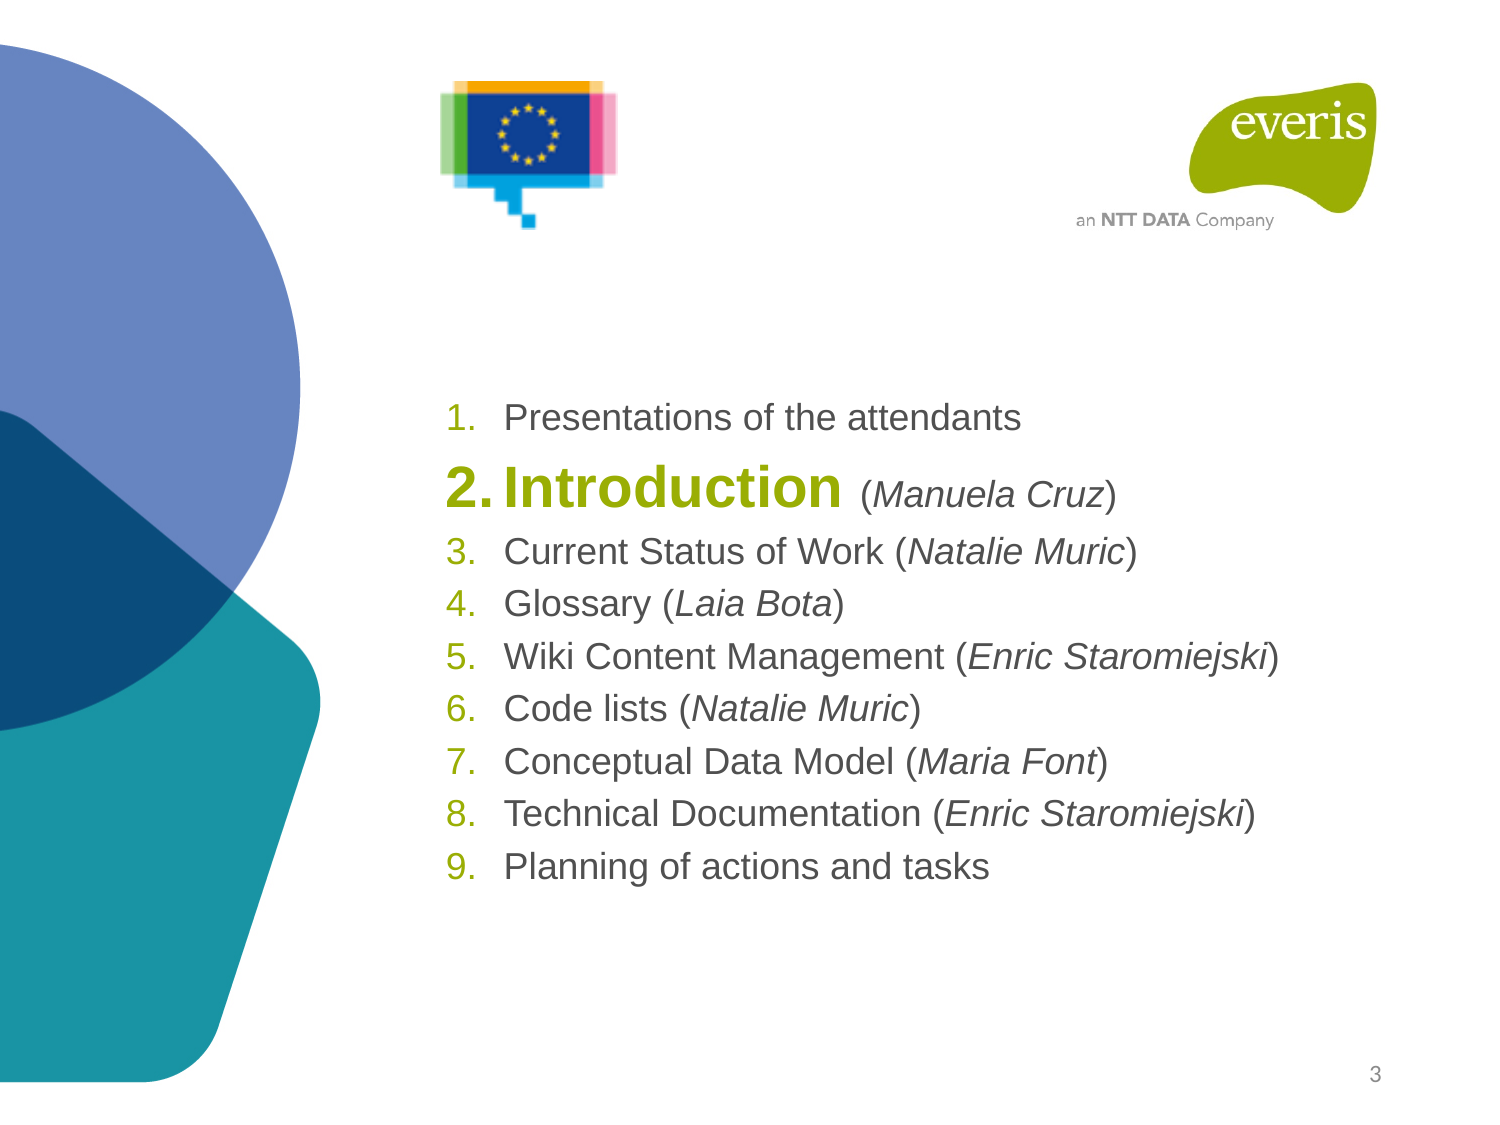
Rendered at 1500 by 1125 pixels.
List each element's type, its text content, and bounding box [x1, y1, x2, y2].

picture [1055, 59, 1401, 252]
picture [0, 0, 331, 1125]
text_box Presentations of the attendants Introduction (Manuela Cruz) Current Status of Work (Natalie Muric) Glossary (Laia Bota) Wiki Content Management (Enric Staromiejski) Code lists (Natalie Muric) Conceptual Data Model (Maria Font) Technical Documentation (Enric Staromiejski) Planning of actions and tasks [430, 385, 1412, 1071]
picture [440, 81, 618, 230]
slide_number 3 [1059, 1042, 1397, 1103]
